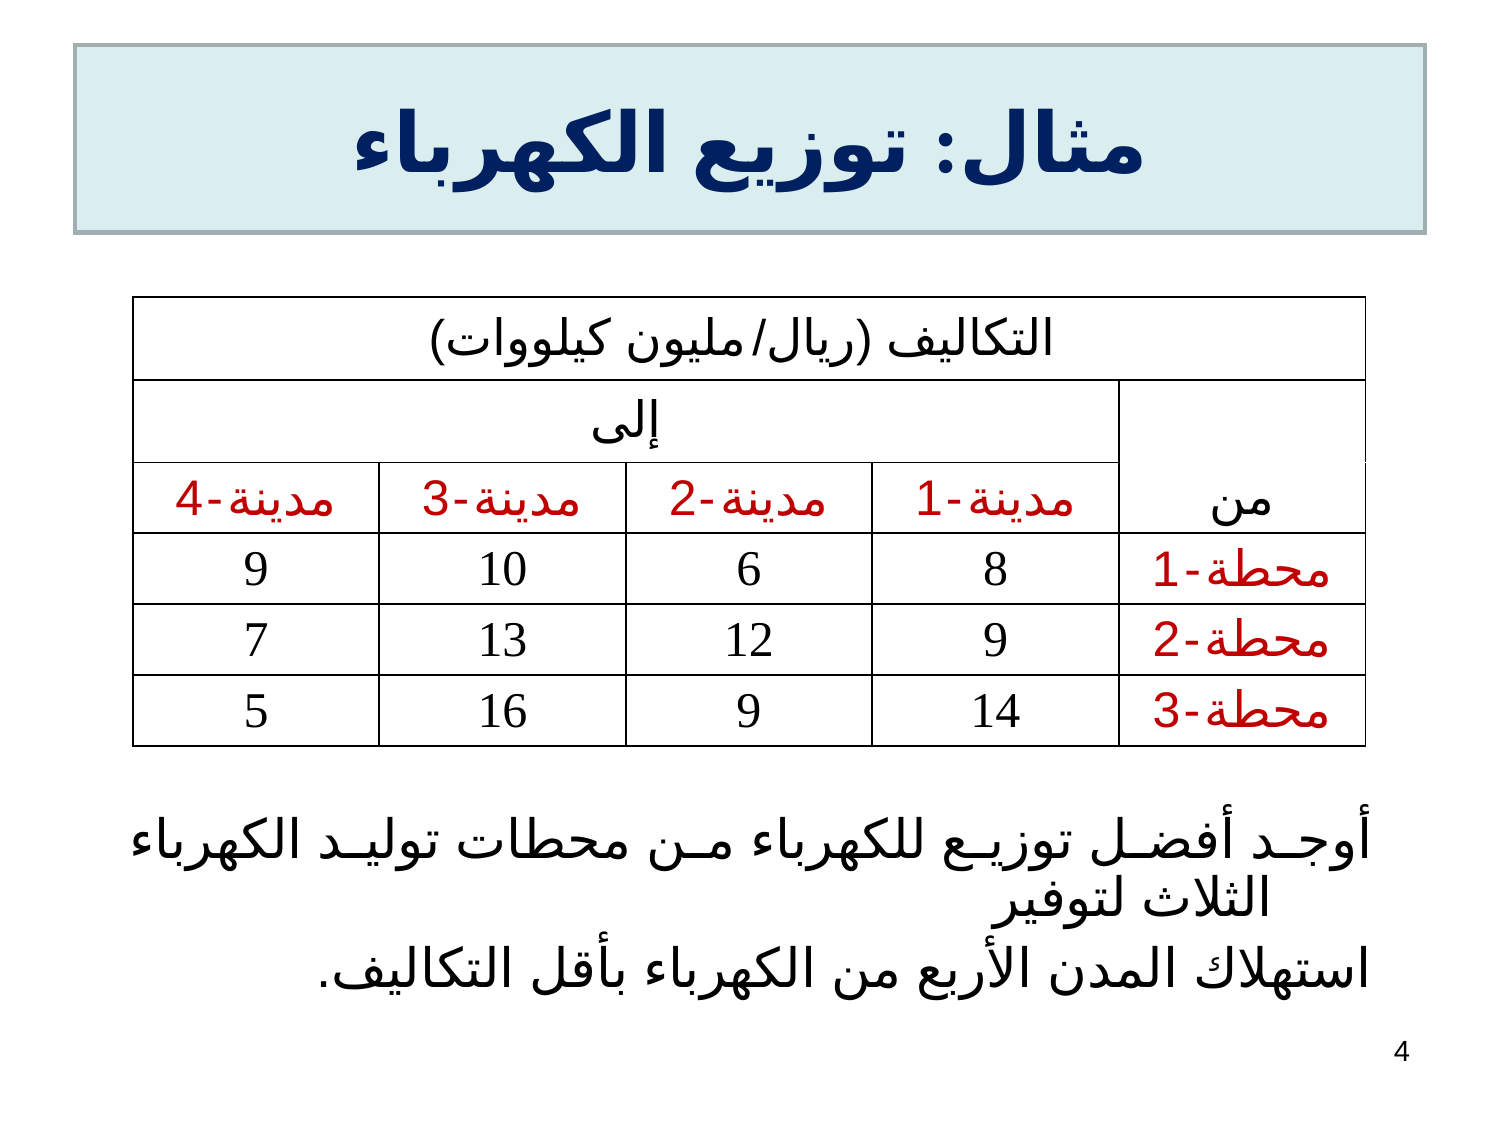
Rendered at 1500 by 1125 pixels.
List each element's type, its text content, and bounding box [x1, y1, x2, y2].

slide_number 4 [1074, 1024, 1426, 1103]
title مثال: توزيع الكهرباء [73, 43, 1427, 235]
table_cell 5 [134, 676, 378, 745]
table_cell محطة - 3 [1120, 676, 1365, 745]
table_cell 13 [380, 605, 625, 674]
table_cell 8 [873, 534, 1118, 603]
table_cell مدينة - 4 [134, 463, 378, 532]
table_cell 9 [627, 676, 871, 745]
table_cell إلى [134, 381, 1118, 462]
table_cell [1120, 381, 1365, 462]
table_cell 7 [134, 605, 378, 674]
table_header التكاليف (ريال/ مليون كيلووات) [134, 298, 1365, 379]
text_box أوجد أفضل توزيع للكهرباء من محطات توليد الكهرباء الثلاث لتوفير استهلاك المدن الأربع من الكهرباء بأقل التكاليف. [114, 804, 1388, 1007]
table_cell من [1120, 463, 1365, 532]
table_cell مدينة - 3 [380, 463, 625, 532]
table_cell محطة - 2 [1120, 605, 1365, 674]
table_cell 9 [134, 534, 378, 603]
table_cell 6 [627, 534, 871, 603]
table_cell 16 [380, 676, 625, 745]
table_cell 9 [873, 605, 1118, 674]
table_cell 14 [873, 676, 1118, 745]
table_cell 12 [627, 605, 871, 674]
table_cell 10 [380, 534, 625, 603]
table_cell مدينة - 1 [873, 463, 1118, 532]
table_cell مدينة - 2 [627, 463, 871, 532]
table_cell محطة - 1 [1120, 534, 1365, 603]
